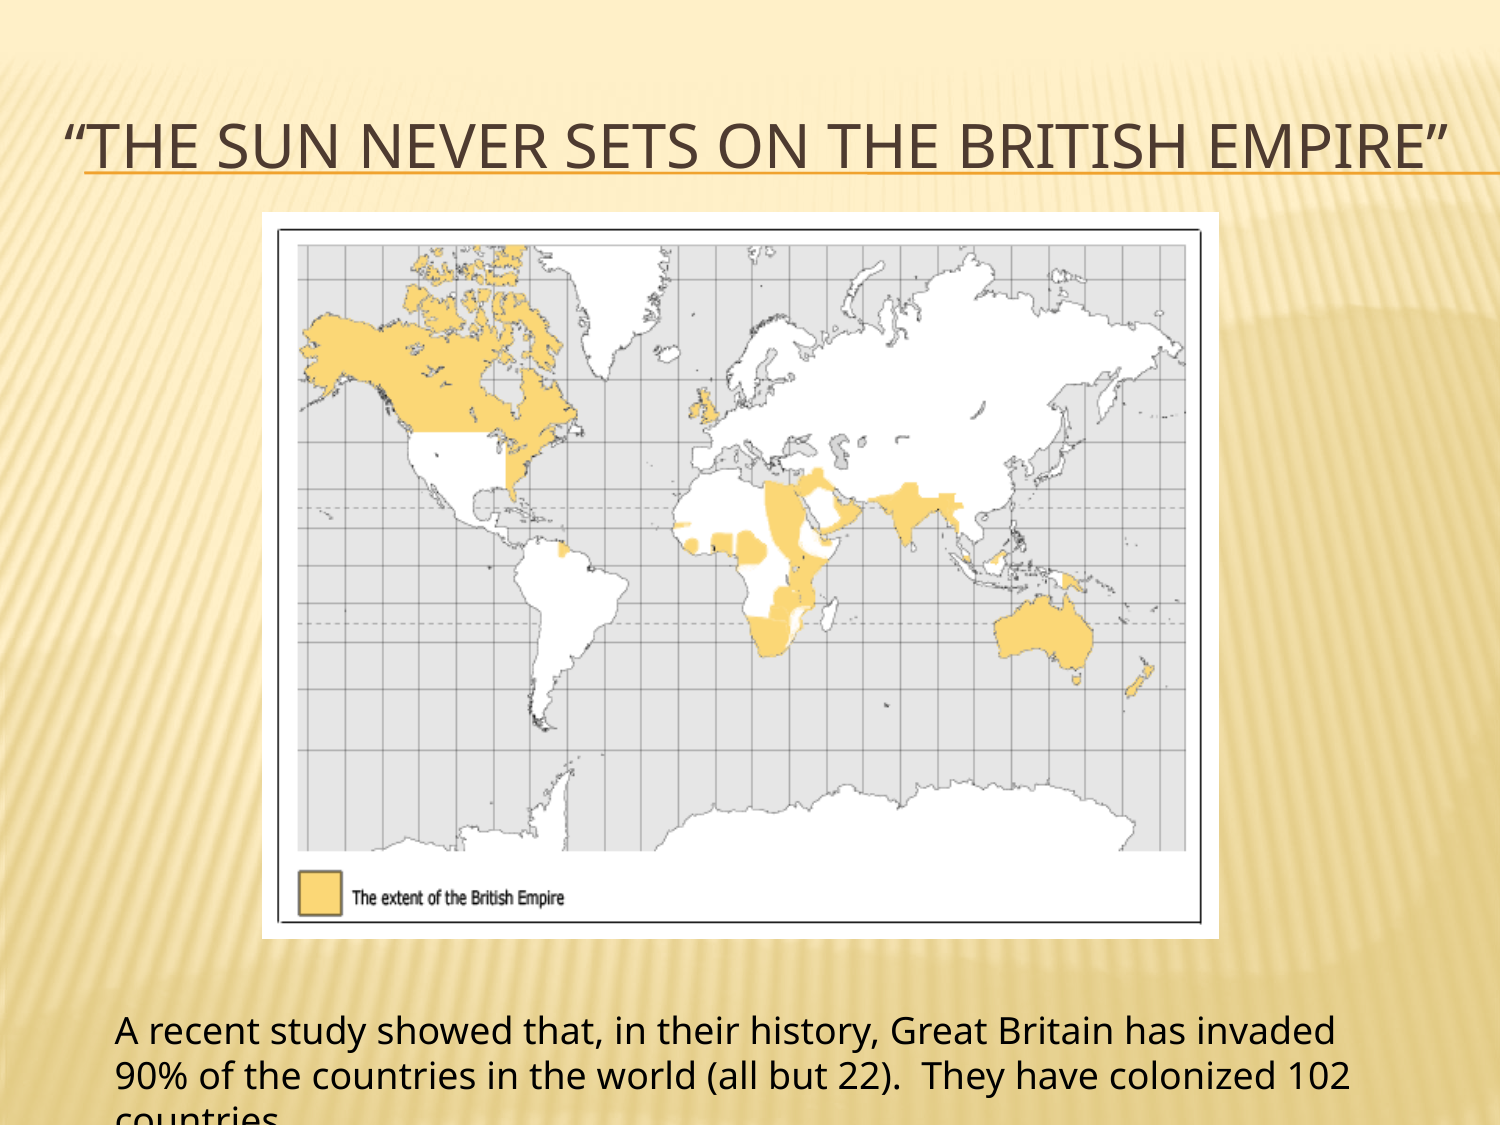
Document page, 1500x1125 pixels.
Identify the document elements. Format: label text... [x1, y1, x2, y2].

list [262, 212, 1220, 940]
text_box A recent study showed that, in their history, Great Britain has invaded 90% of the countries in the world (all but 22). They have colonized 102 countries. [99, 999, 1388, 1125]
title “The Sun Never Sets on the British Empire” [50, 75, 1475, 213]
